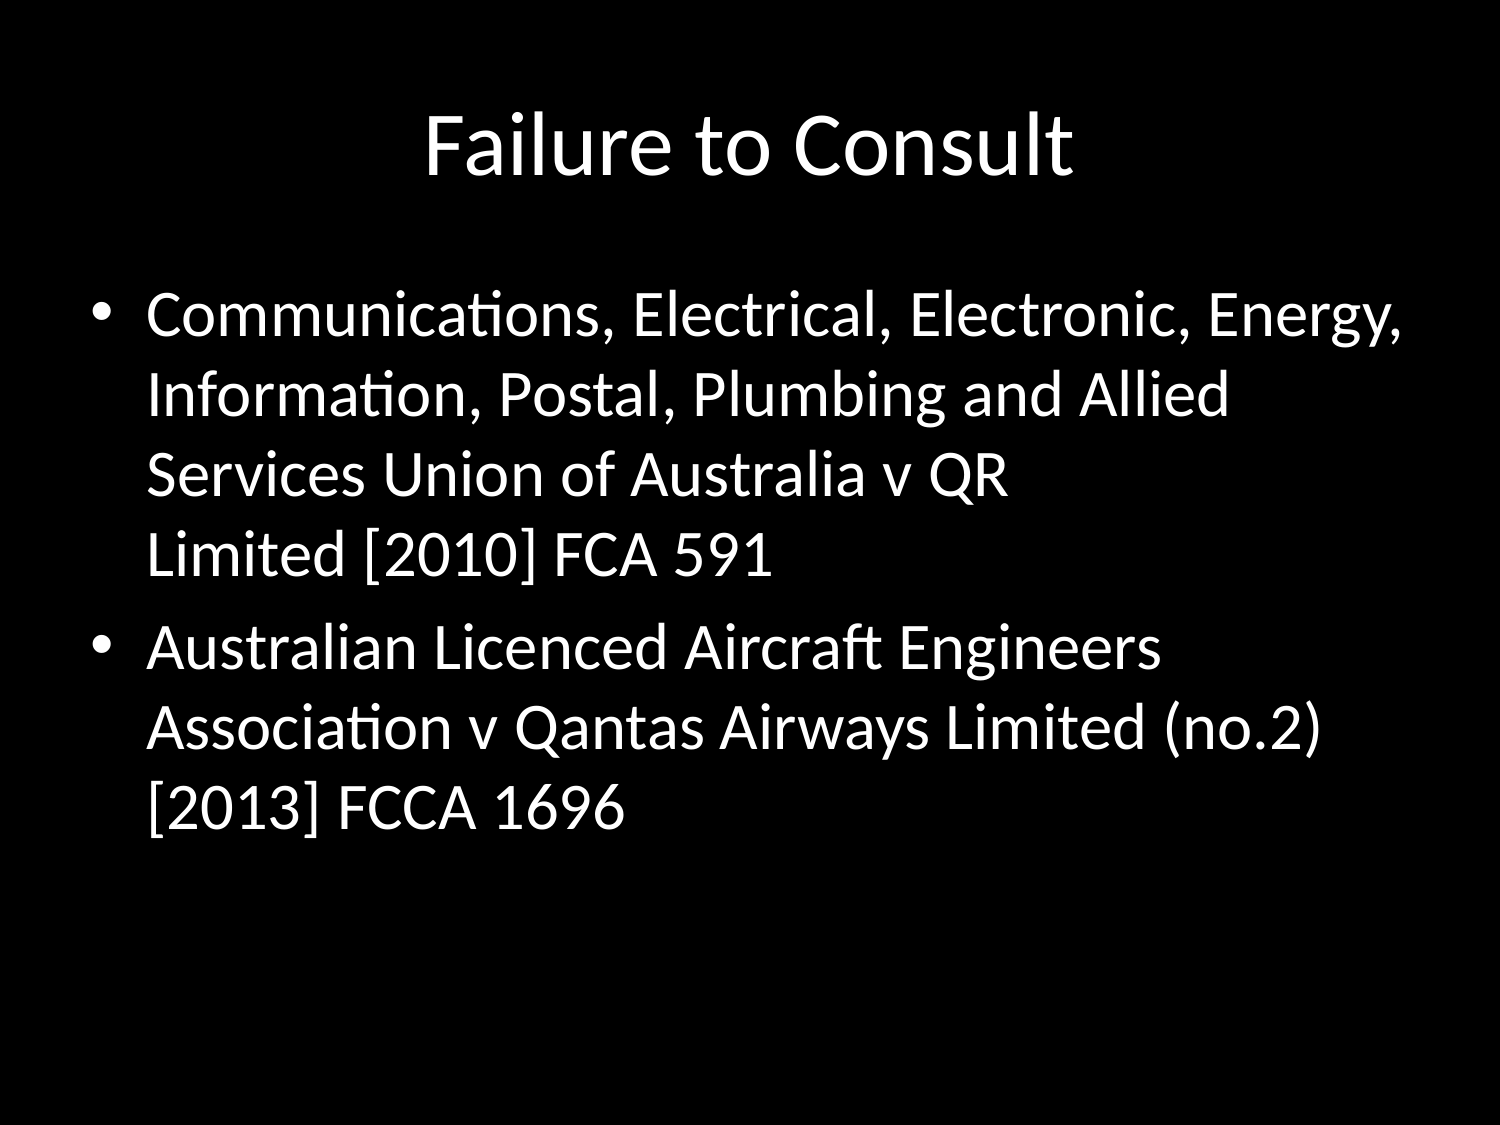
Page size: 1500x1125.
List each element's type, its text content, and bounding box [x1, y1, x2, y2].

title Failure to Consult [75, 45, 1425, 233]
list Communications, Electrical, Electronic, Energy, Information, Postal, Plumbing and Allied Services Union of Australia v QR Limited [2010] FCA 591 Australian Licenced Aircraft Engineers Association v Qantas Airways Limited (no.2) [2013] FCCA 1696 [75, 262, 1425, 1005]
